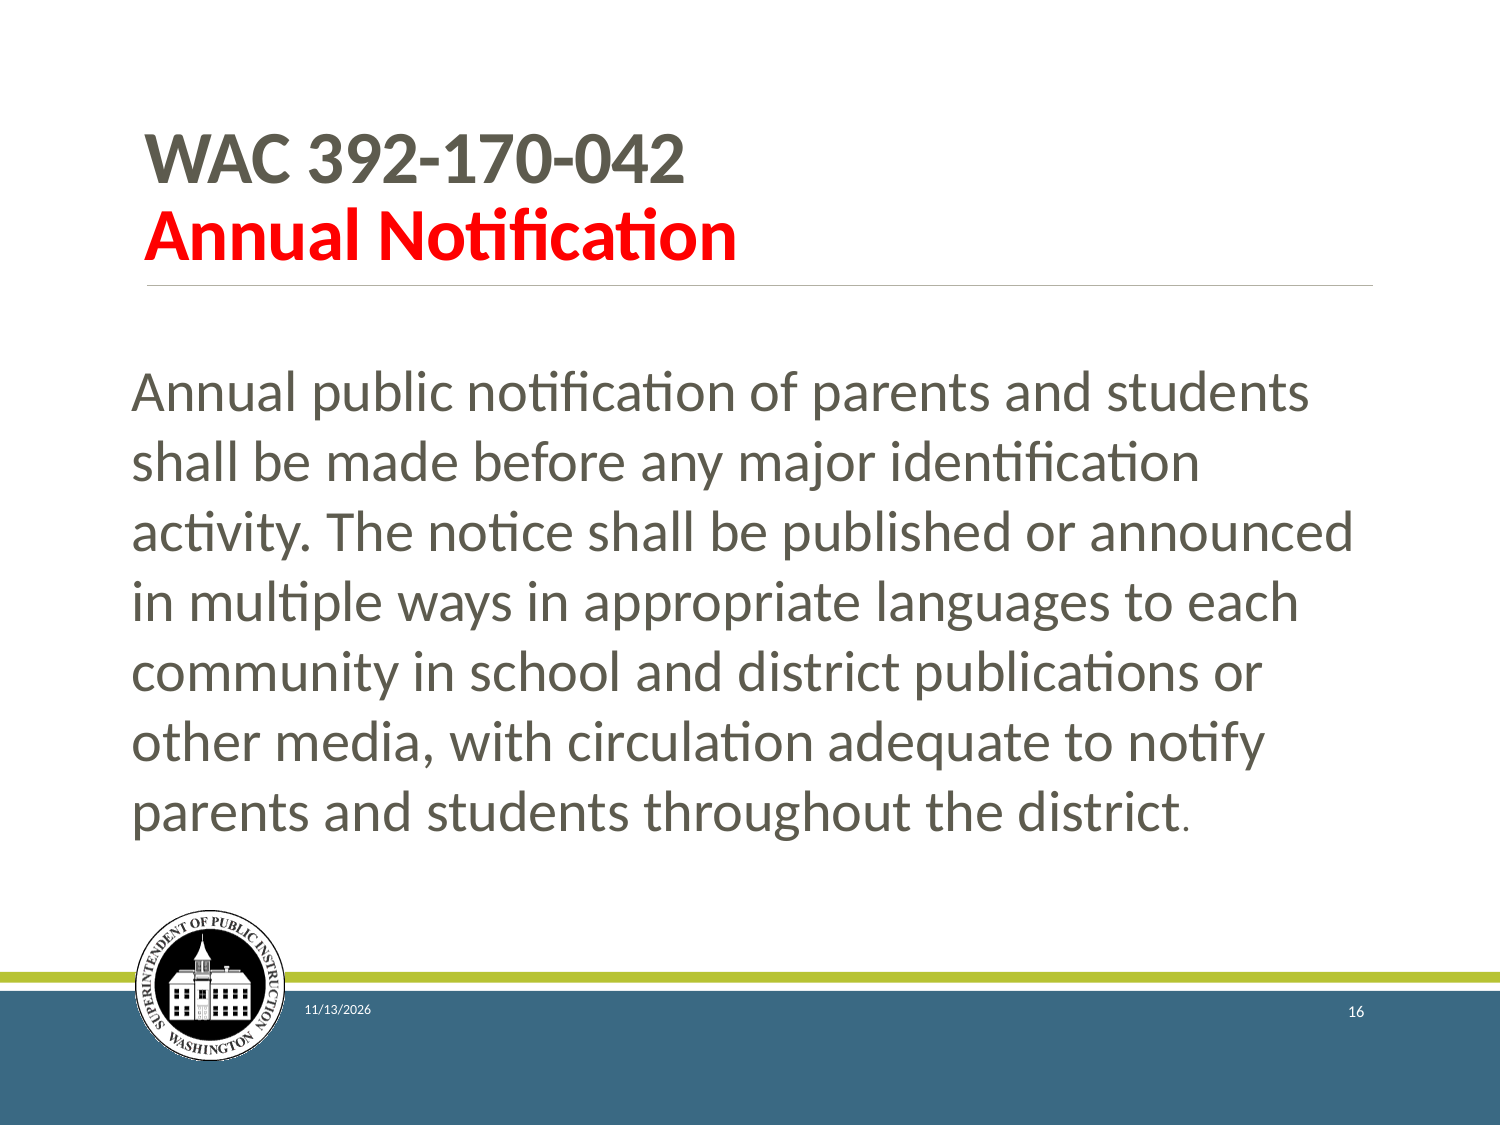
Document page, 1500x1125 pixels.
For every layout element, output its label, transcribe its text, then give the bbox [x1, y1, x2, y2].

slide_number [289, 978, 594, 1041]
slide_number 16 [1218, 980, 1380, 1041]
title WAC 392-170-042 Annual Notification [129, 44, 1367, 283]
text_box Annual public notification of parents and students shall be made before any major identification activity. The notice shall be published or announced in multiple ways in appropriate languages to each community in school and district publications or other media, with circulation adequate to notify parents and students throughout the district. [116, 345, 1380, 896]
picture [135, 910, 285, 1061]
